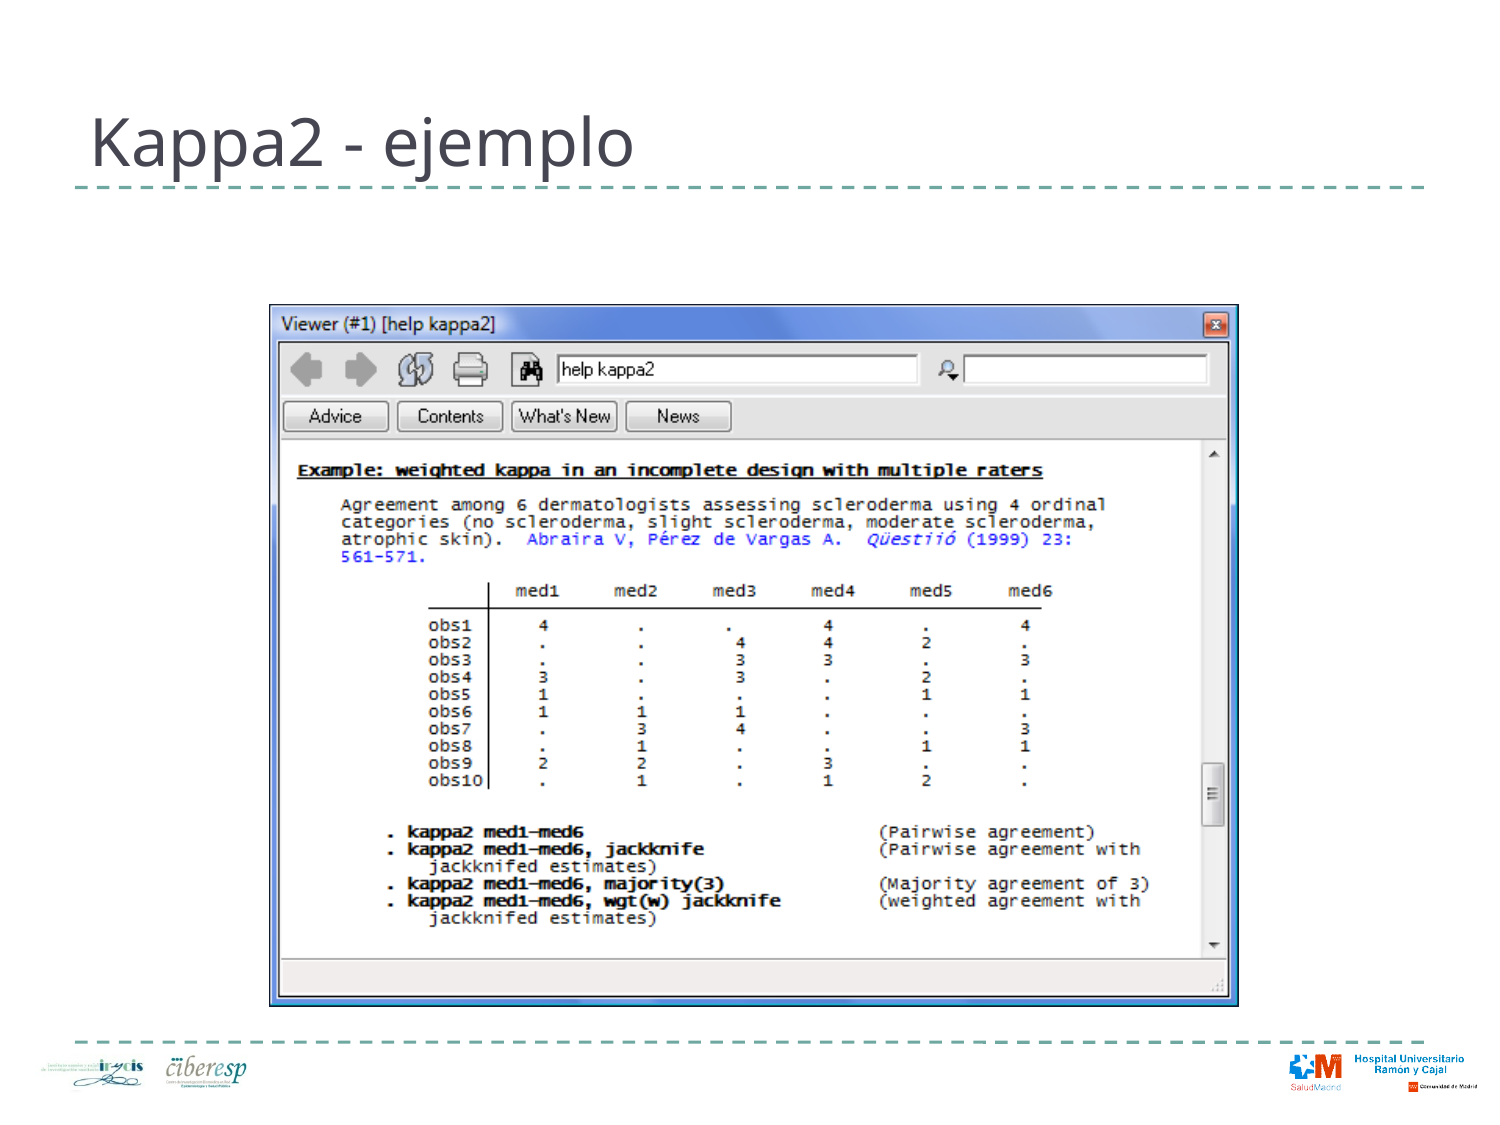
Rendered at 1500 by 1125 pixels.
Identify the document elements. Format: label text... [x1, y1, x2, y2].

picture [269, 304, 1239, 1007]
title Kappa2 - ejemplo [75, 24, 1425, 188]
picture [1362, 1054, 1381, 1058]
picture [1445, 1054, 1455, 1060]
picture [1289, 1054, 1477, 1092]
picture [35, 1054, 151, 1090]
picture [164, 1054, 247, 1090]
